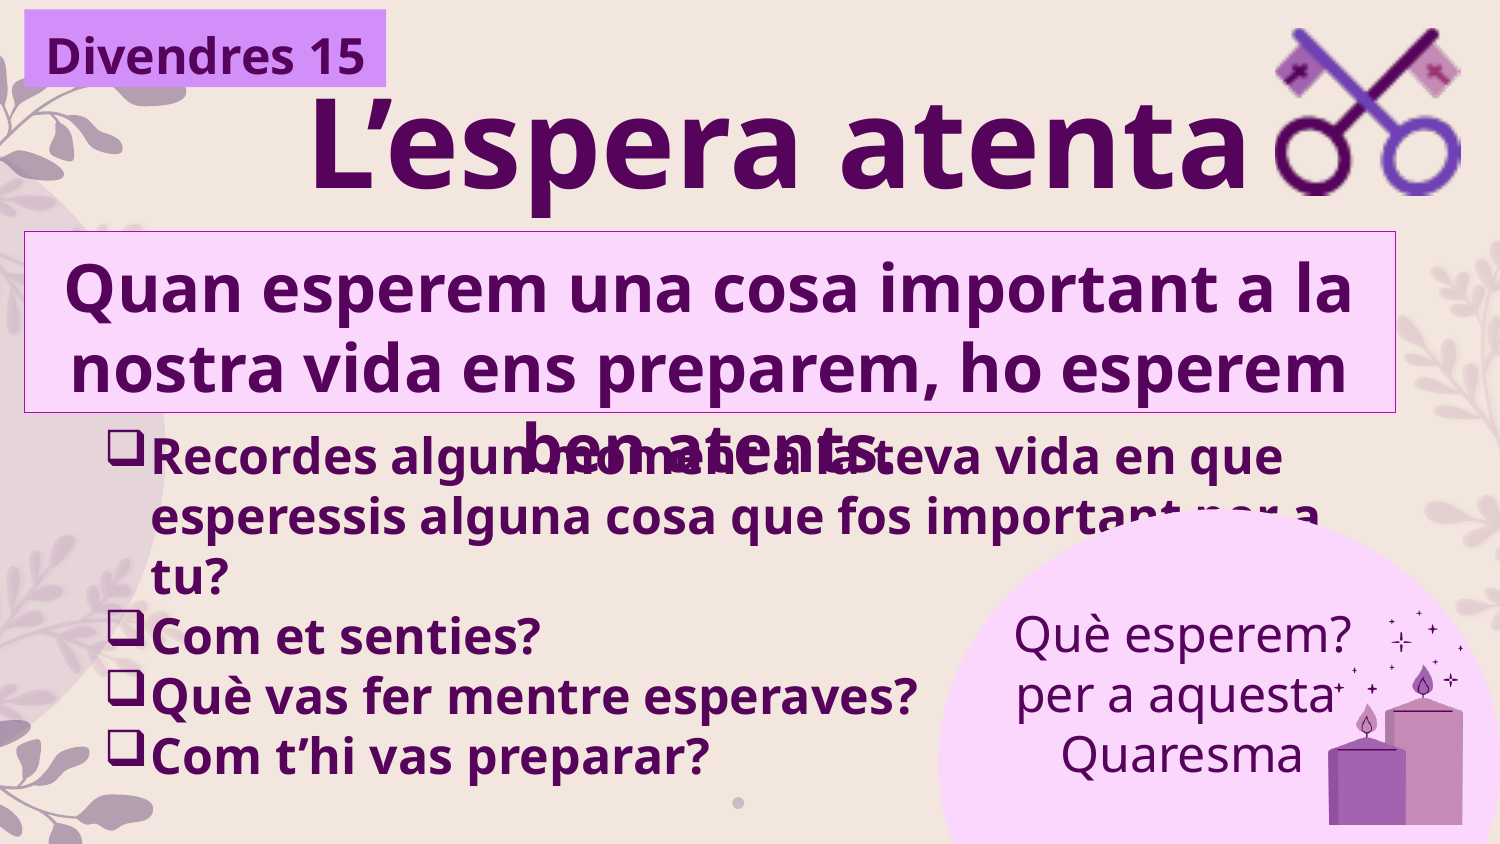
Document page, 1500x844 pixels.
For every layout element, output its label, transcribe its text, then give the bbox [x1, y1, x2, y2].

text_box Quan esperem una cosa important a la nostra vida ens preparem, ho esperem ben atents. [24, 231, 1396, 413]
text_box Divendres 15 [24, 9, 387, 88]
title L’espera atenta [147, 48, 1269, 143]
text_box [1013, 507, 1426, 587]
text_box Què esperem? per a aquesta Quaresma [550, 587, 1500, 682]
text_box [936, 682, 1500, 844]
subtitle Recordes algun moment a la teva vida en que esperessis alguna cosa que fos important per a tu? Com et senties? Què vas fer mentre esperaves? Com t’hi vas preparar? [88, 409, 1427, 610]
picture [1327, 610, 1463, 825]
picture [1274, 28, 1461, 196]
